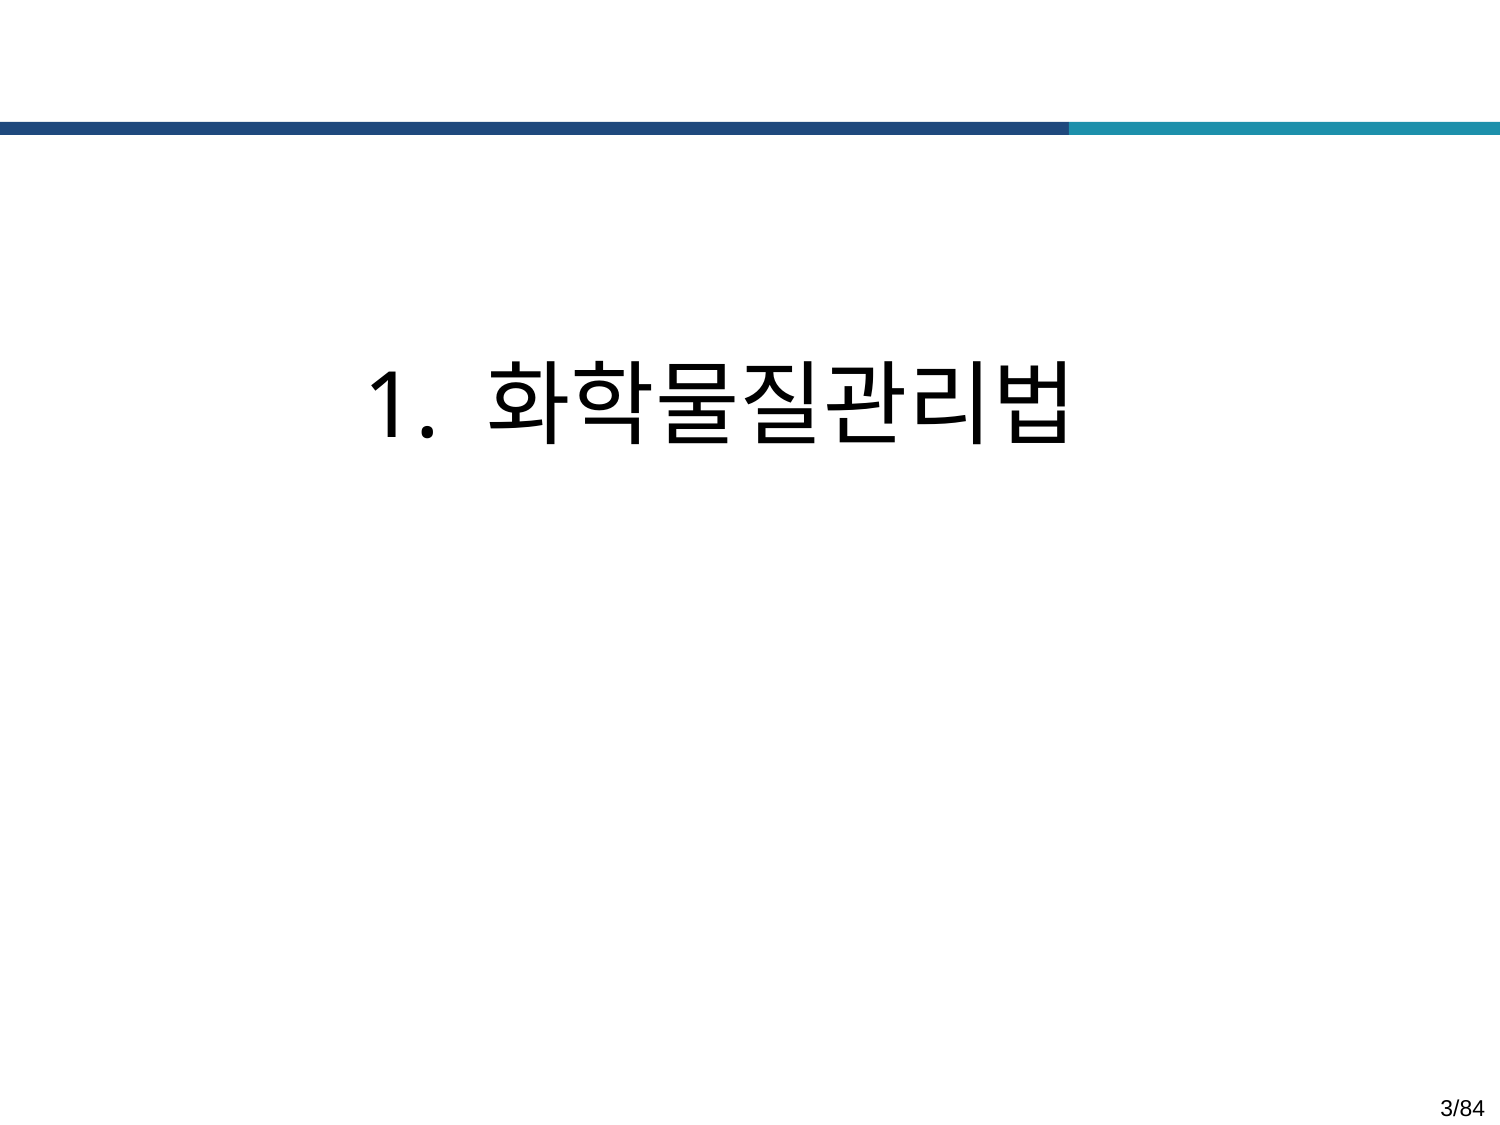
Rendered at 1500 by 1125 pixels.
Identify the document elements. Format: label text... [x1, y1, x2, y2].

text_box 1. 화학물질관리법 [105, 337, 1336, 463]
